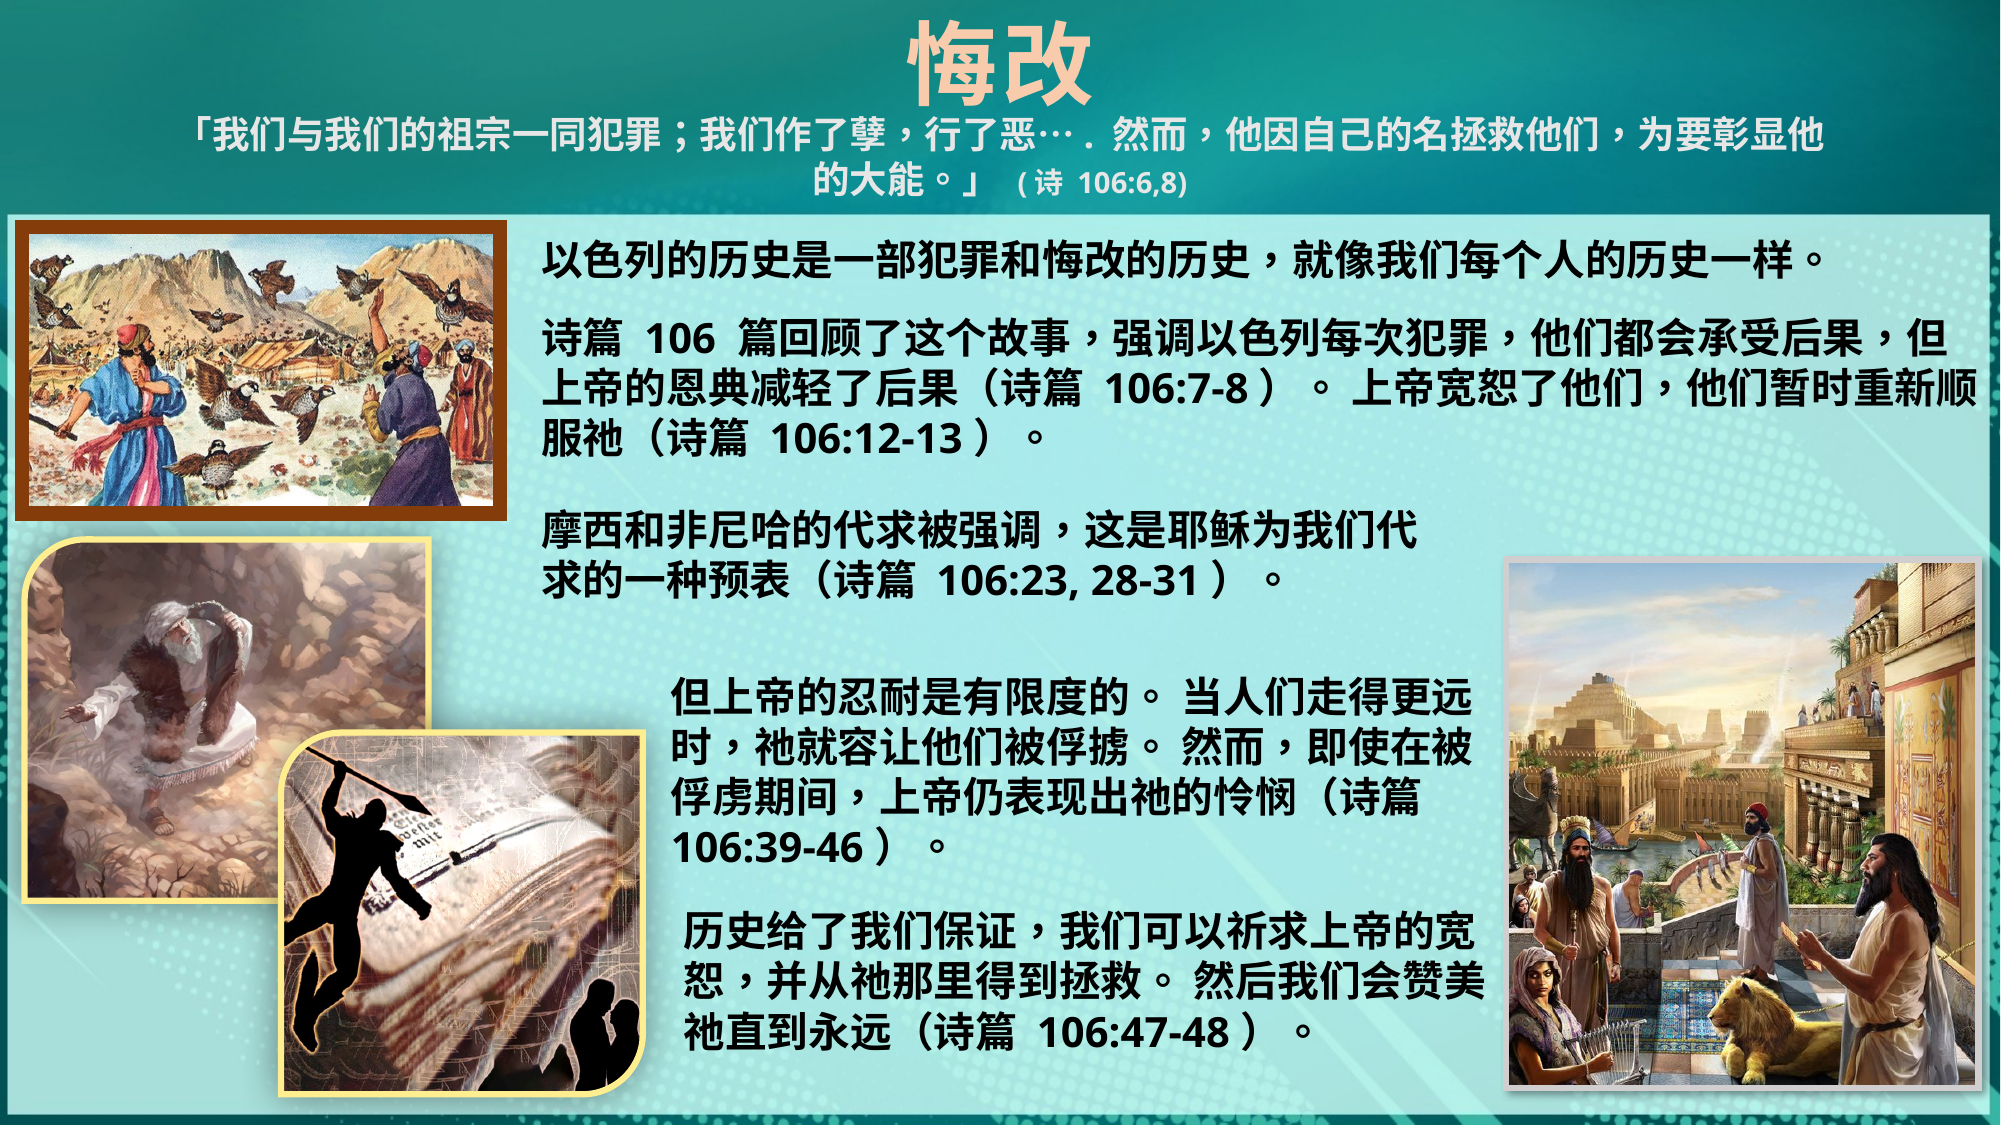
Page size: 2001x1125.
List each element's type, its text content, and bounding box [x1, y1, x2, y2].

picture [0, 0, 2001, 1125]
text_box 悔改 [0, 0, 2000, 125]
text_box 「我们与我们的祖宗一同犯罪；我们作了孽，行了恶…. 然而，他因自己的名拯救他们，为要彰显他的大能。」 (诗 106:6,8) [158, 103, 1842, 209]
text_box 以色列的历史是一部犯罪和悔改的历史，就像我们每个人的历史一样。 [526, 226, 2000, 292]
text_box 摩西和非尼哈的代求被强调，这是耶稣为我们代求的一种预表（诗篇 106:23, 28-31）。 [526, 496, 1471, 612]
text_box 历史给了我们保证，我们可以祈求上帝的宽恕，并从祂那里得到拯救。 然后我们会赞美祂直到永远（诗篇 106:47-48）。 [668, 897, 1509, 1063]
text_box 诗篇 106 篇回顾了这个故事，强调以色列每次犯罪，他们都会承受后果，但上帝的恩典减轻了后果（诗篇 106:7-8）。 上帝宽恕了他们，他们暂时重新顺服祂（诗篇 106:12-13）。 [526, 304, 2000, 470]
text_box 但上帝的忍耐是有限度的。 当人们走得更远时，祂就容让他们被俘掳。 然而，即使在被俘虏期间，上帝仍表现出祂的怜悯（诗篇 106:39-46）。 [656, 663, 1509, 879]
